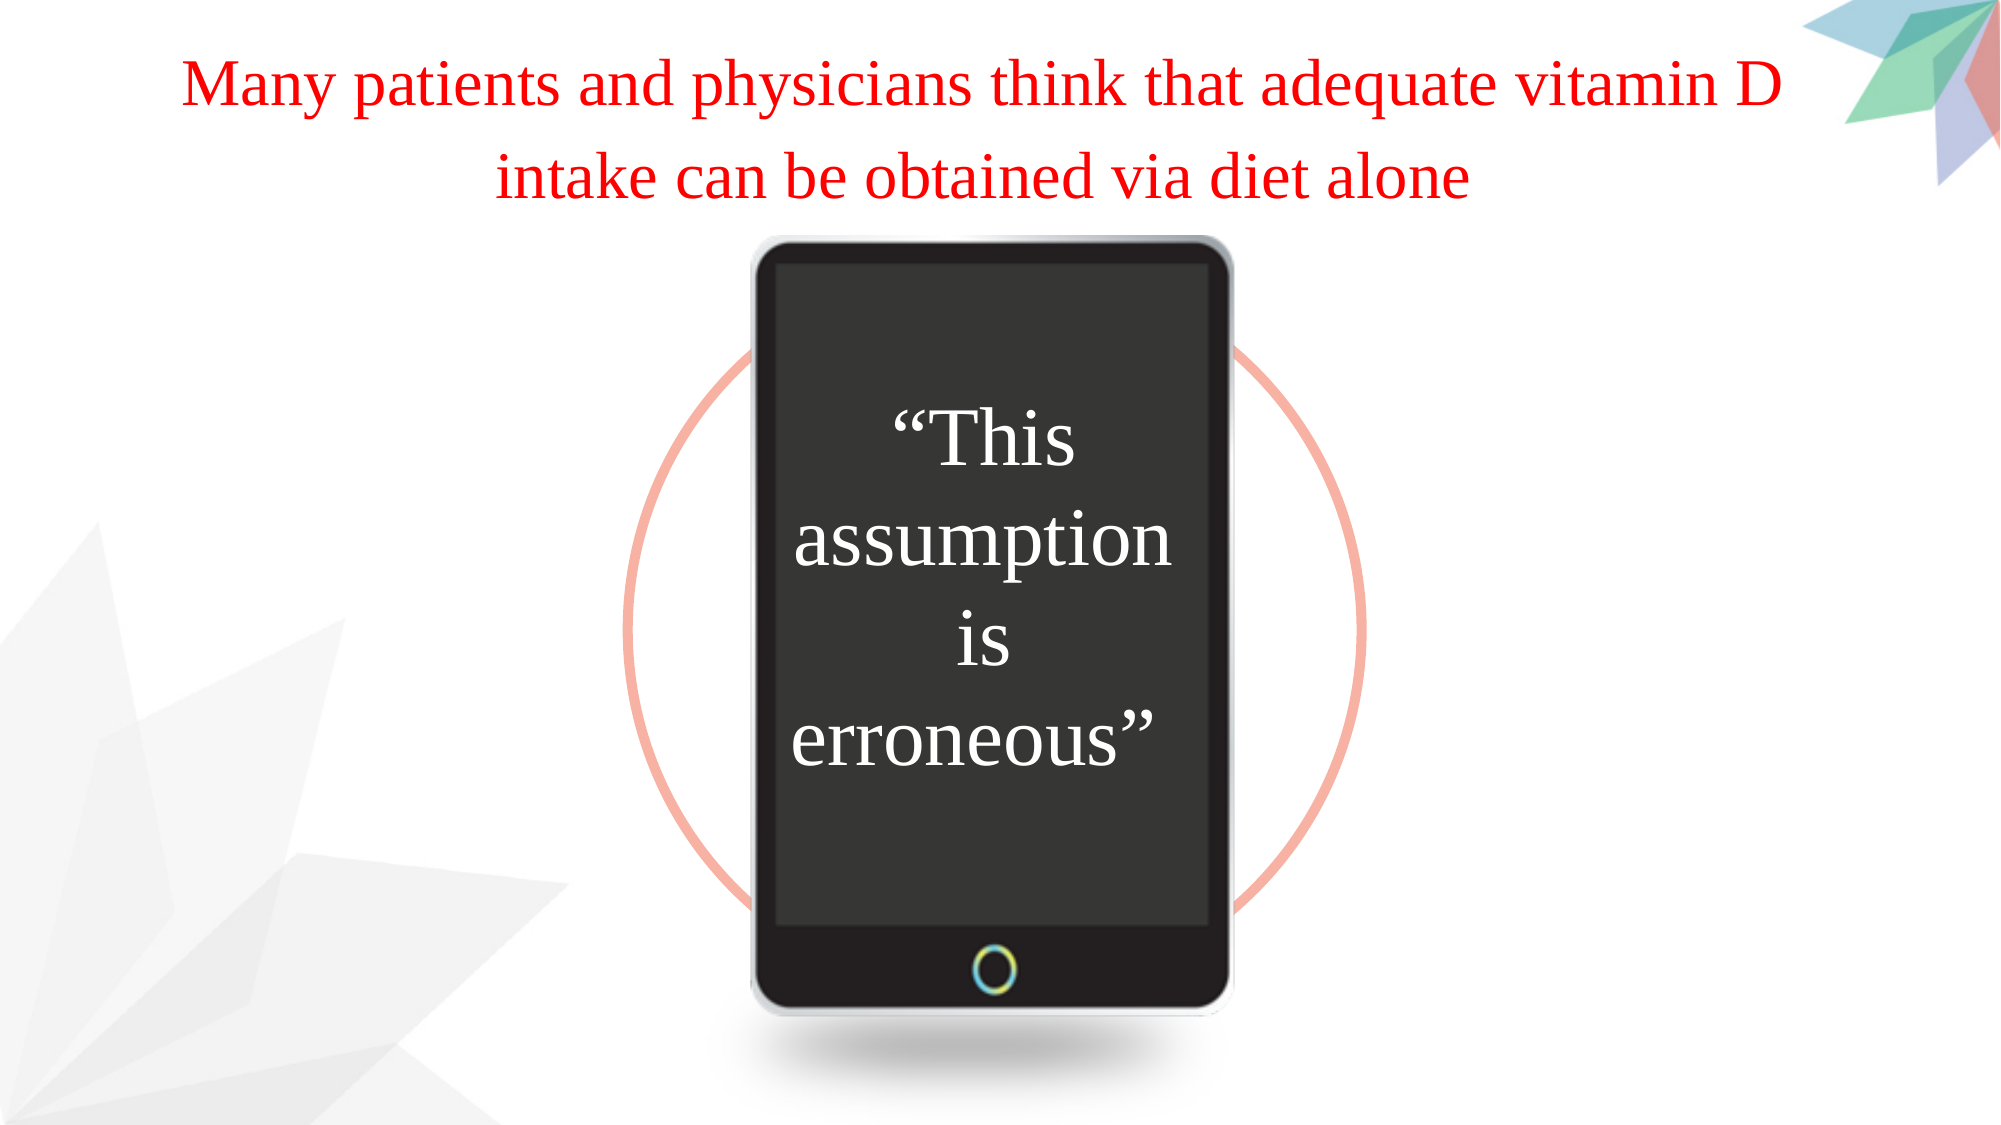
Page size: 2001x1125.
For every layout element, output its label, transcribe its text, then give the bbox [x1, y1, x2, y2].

picture [0, 0, 2001, 1125]
text_box “This assumption is erroneous” [771, 374, 1197, 790]
list Many patients and physicians think that adequate vitamin D intake can be obtained via diet alone [87, 62, 1881, 189]
